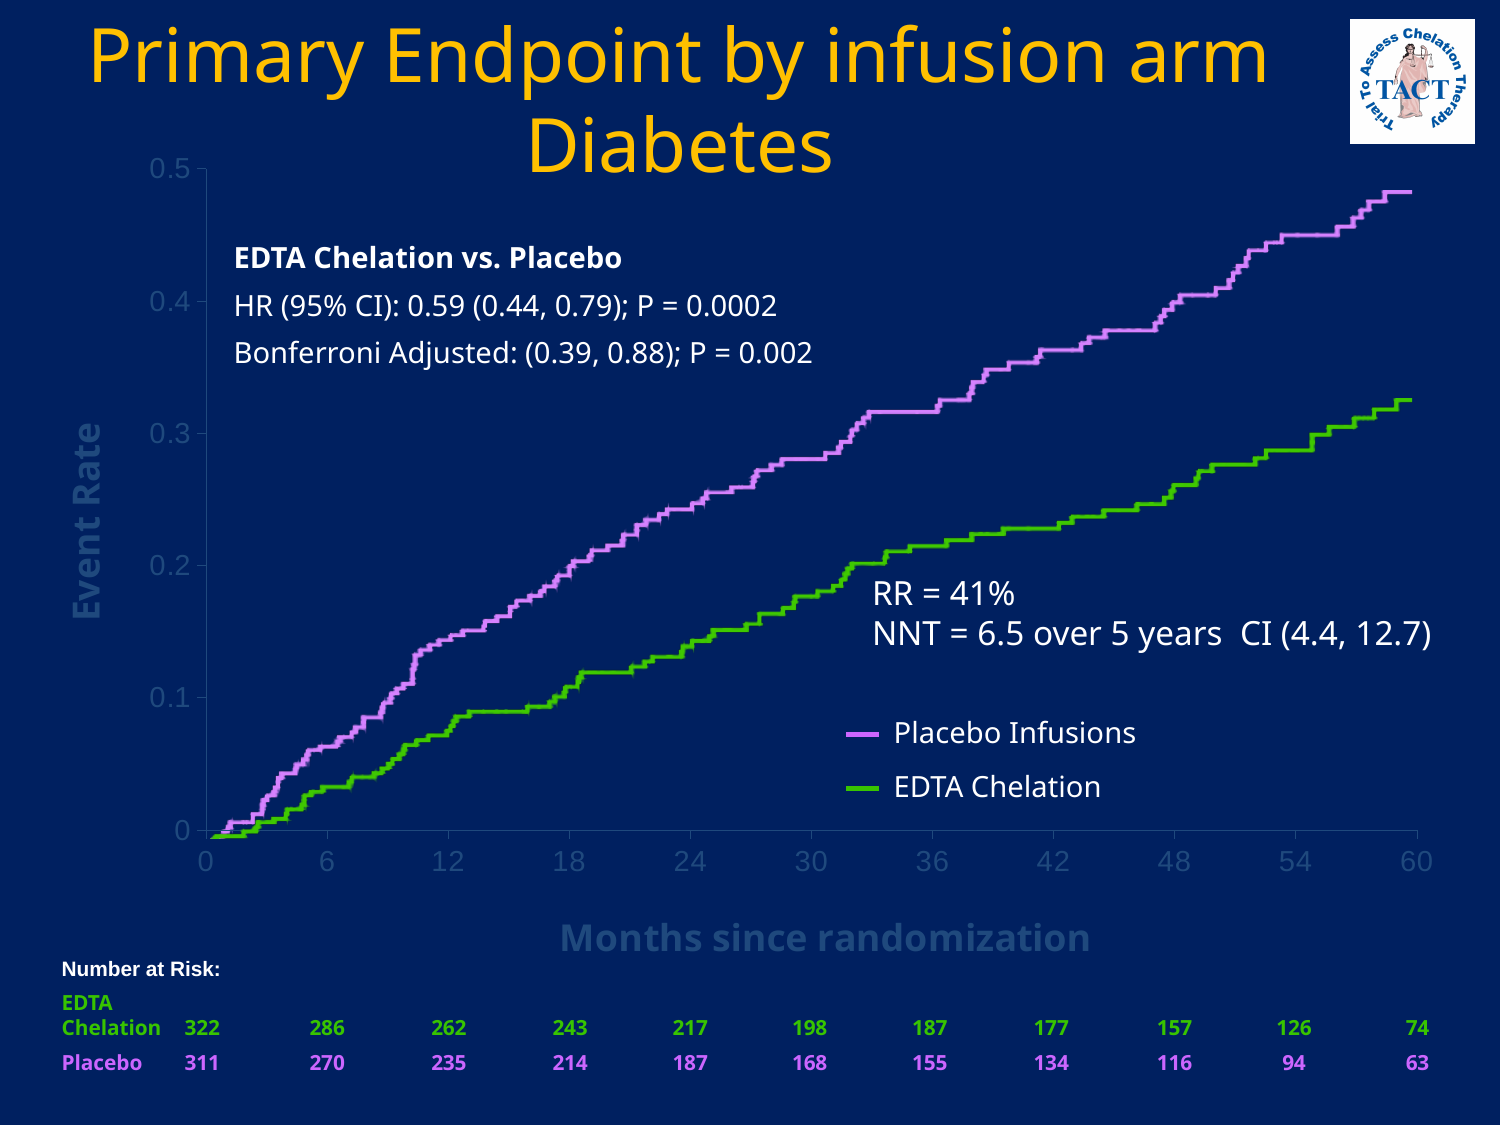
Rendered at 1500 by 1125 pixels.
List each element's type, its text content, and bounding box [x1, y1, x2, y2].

title Primary Endpoint by infusion arm Diabetes [16, 17, 1344, 178]
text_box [46, 398, 1473, 1048]
picture [1350, 19, 1475, 144]
chart [46, 152, 1454, 398]
